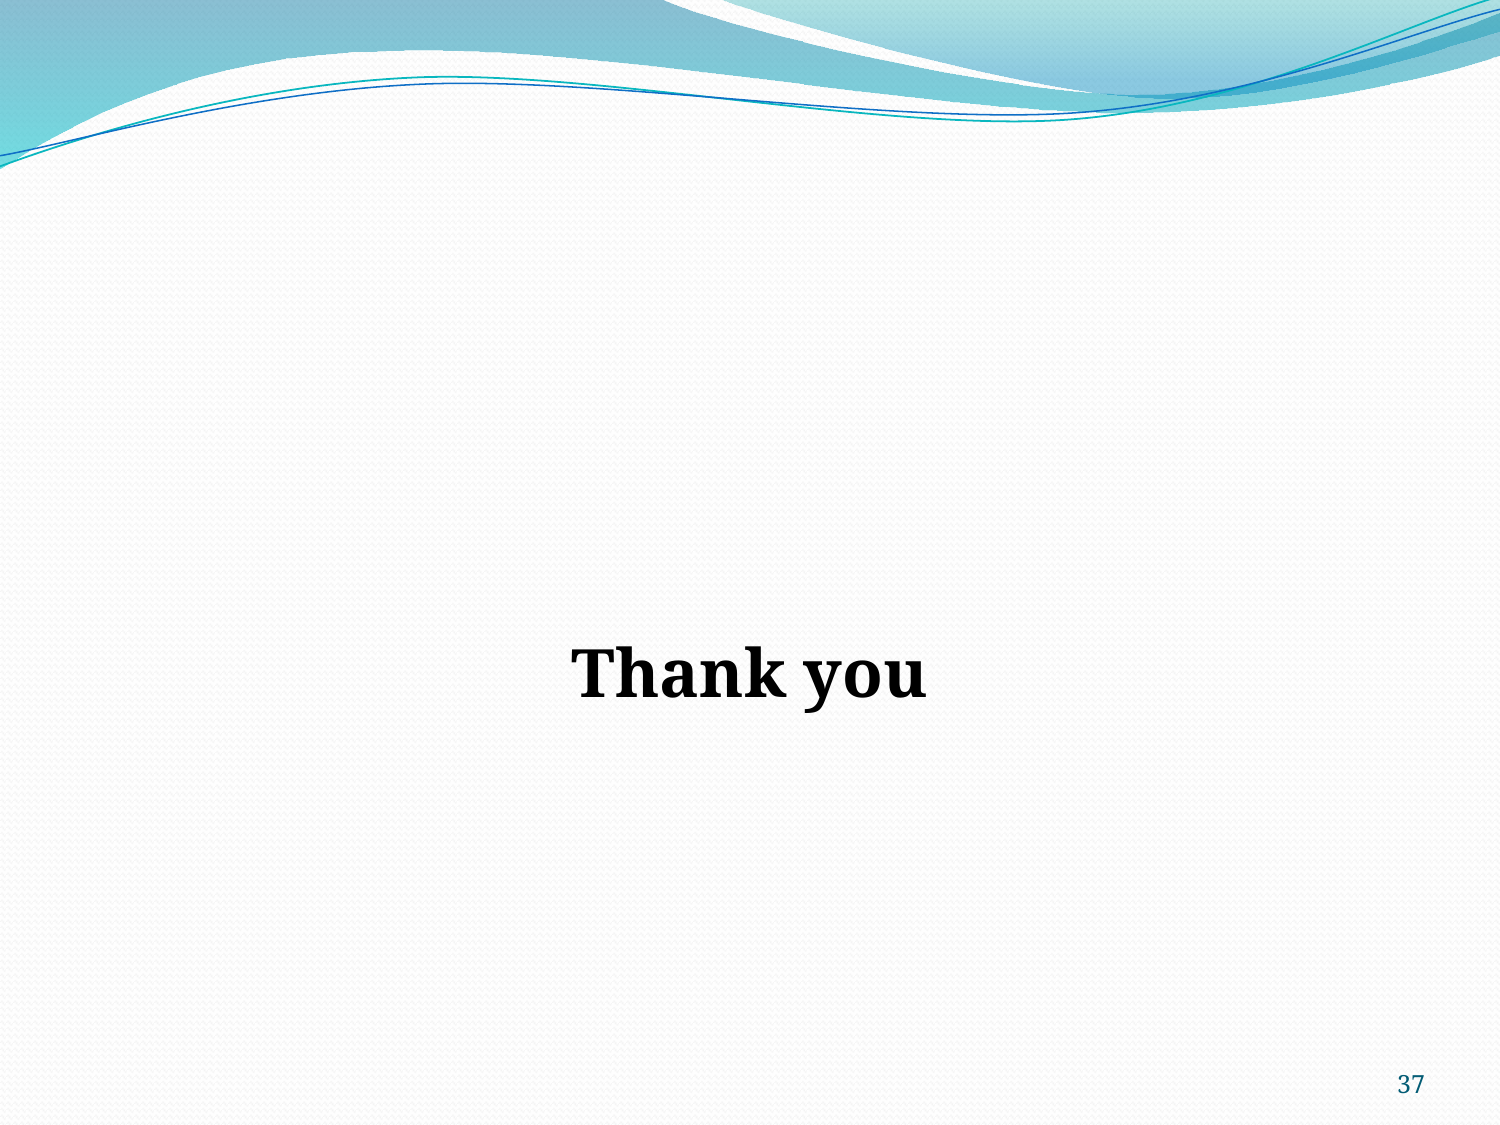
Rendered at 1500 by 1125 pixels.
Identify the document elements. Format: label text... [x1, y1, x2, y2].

slide_number 37 [1299, 1042, 1425, 1103]
list Thank you [75, 317, 1425, 1038]
